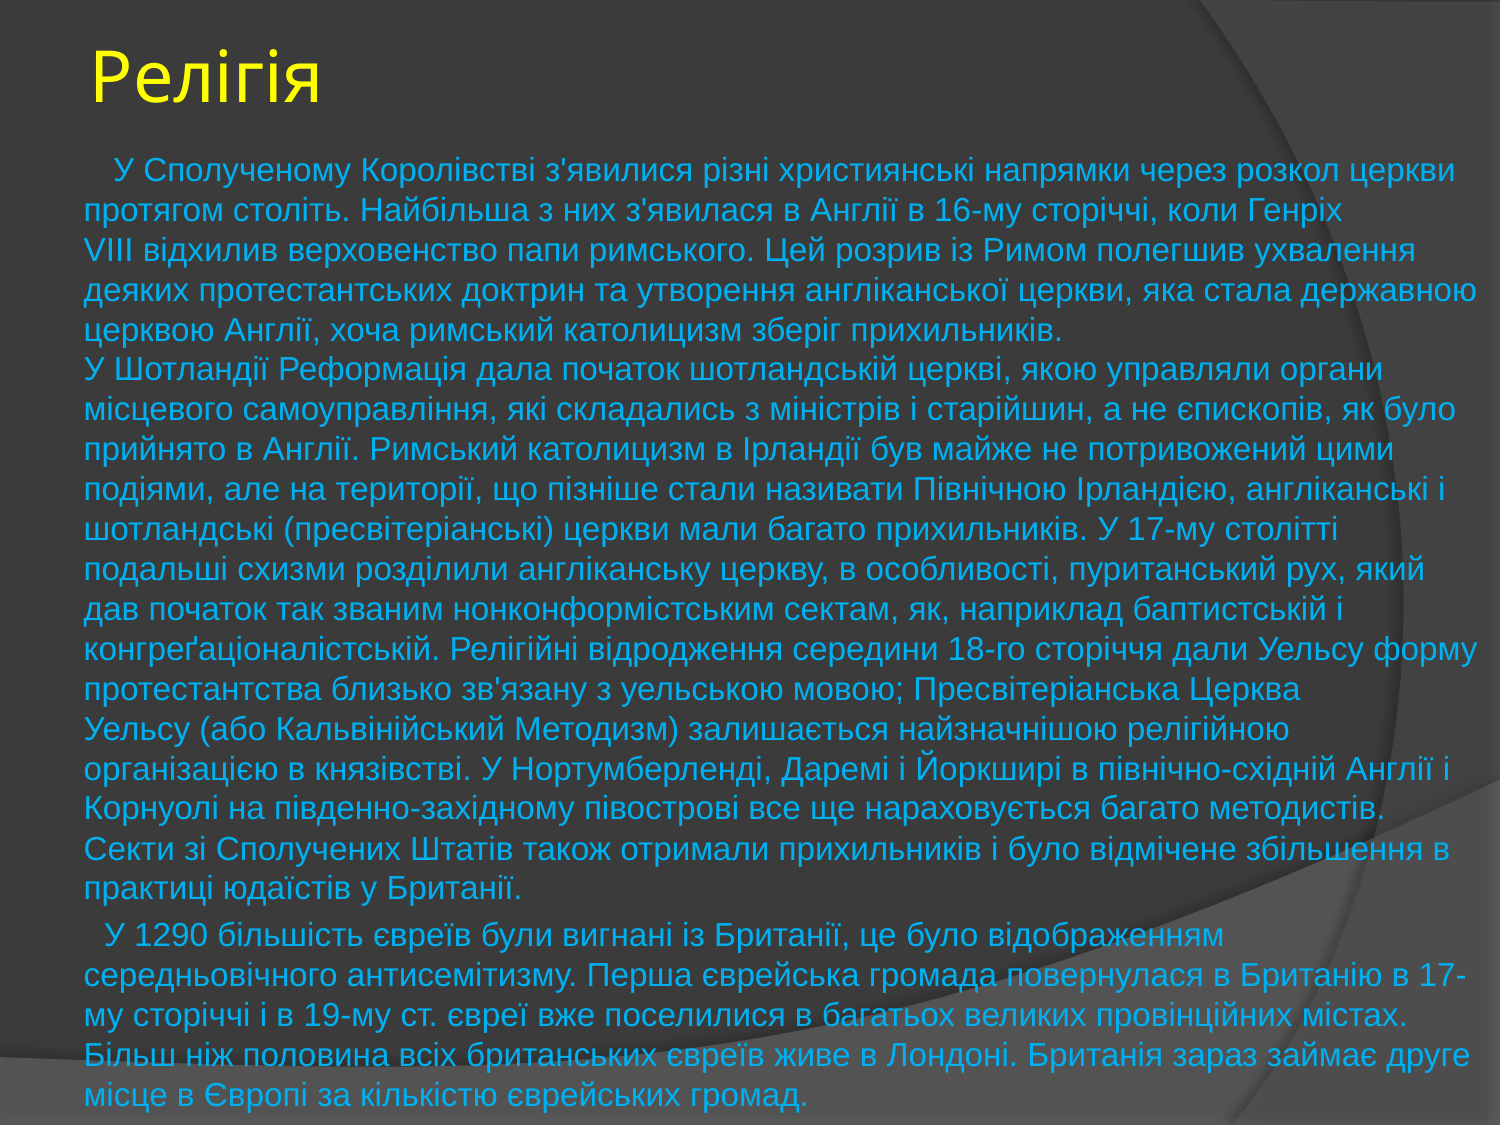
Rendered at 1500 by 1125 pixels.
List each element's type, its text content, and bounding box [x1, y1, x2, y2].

list У Сполученому Королівстві з'явилися різні християнські напрямки через розкол церкви протягом століть. Найбільша з них з'явилася в Англії в 16-му сторіччі, коли Генріх VIII відхилив верховенство папи римського. Цей розрив із Римом полегшив ухвалення деяких протестантських доктрин та утворення англіканської церкви, яка стала державною церквою Англії, хоча римський католицизм зберіг прихильників. У Шотландії Реформація дала початок шотландській церкві, якою управляли органи місцевого самоуправління, які складались з міністрів і старійшин, а не єпископів, як було прийнято в Англії. Римський католицизм в Ірландії був майже не потривожений цими подіями, але на території, що пізніше стали називати Північною Ірландією, англіканські і шотландські (пресвітеріанські) церкви мали багато прихильників. У 17-му столітті подальші схизми розділили англіканську церкву, в особливості, пуританський рух, який дав початок так званим нонконформістським сектам, як, наприклад баптистській і конгреґаціоналістській. Релігійні відродження середини 18-го сторіччя дали Уельсу форму протестантства близько зв'язану з уельською мовою; Пресвітеріанська Церква Уельсу (або Кальвінійський Методизм) залишається найзначнішою релігійною організацією в князівстві. У Нортумберленді, Даремі і Йоркширі в північно-східній Англії і Корнуолі на південно-західному півострові все ще нараховується багато методистів. Секти зі Сполучених Штатів також отримали прихильників і було відмічене збільшення в практиці юдаїстів у Британії. У 1290 більшість євреїв були вигнані із Британії, це було відображенням середньовічного антисемітизму. Перша єврейська громада повернулася в Британію в 17-му сторіччі і в 19-му ст. євреї вже поселилися в багатьох великих провінційних містах. Більш ніж половина всіх британських євреїв живе в Лондоні. Британія зараз займає друге місце в Європі за кількістю єврейських громад. [0, 140, 1500, 1125]
title Релігія [82, 23, 1307, 140]
